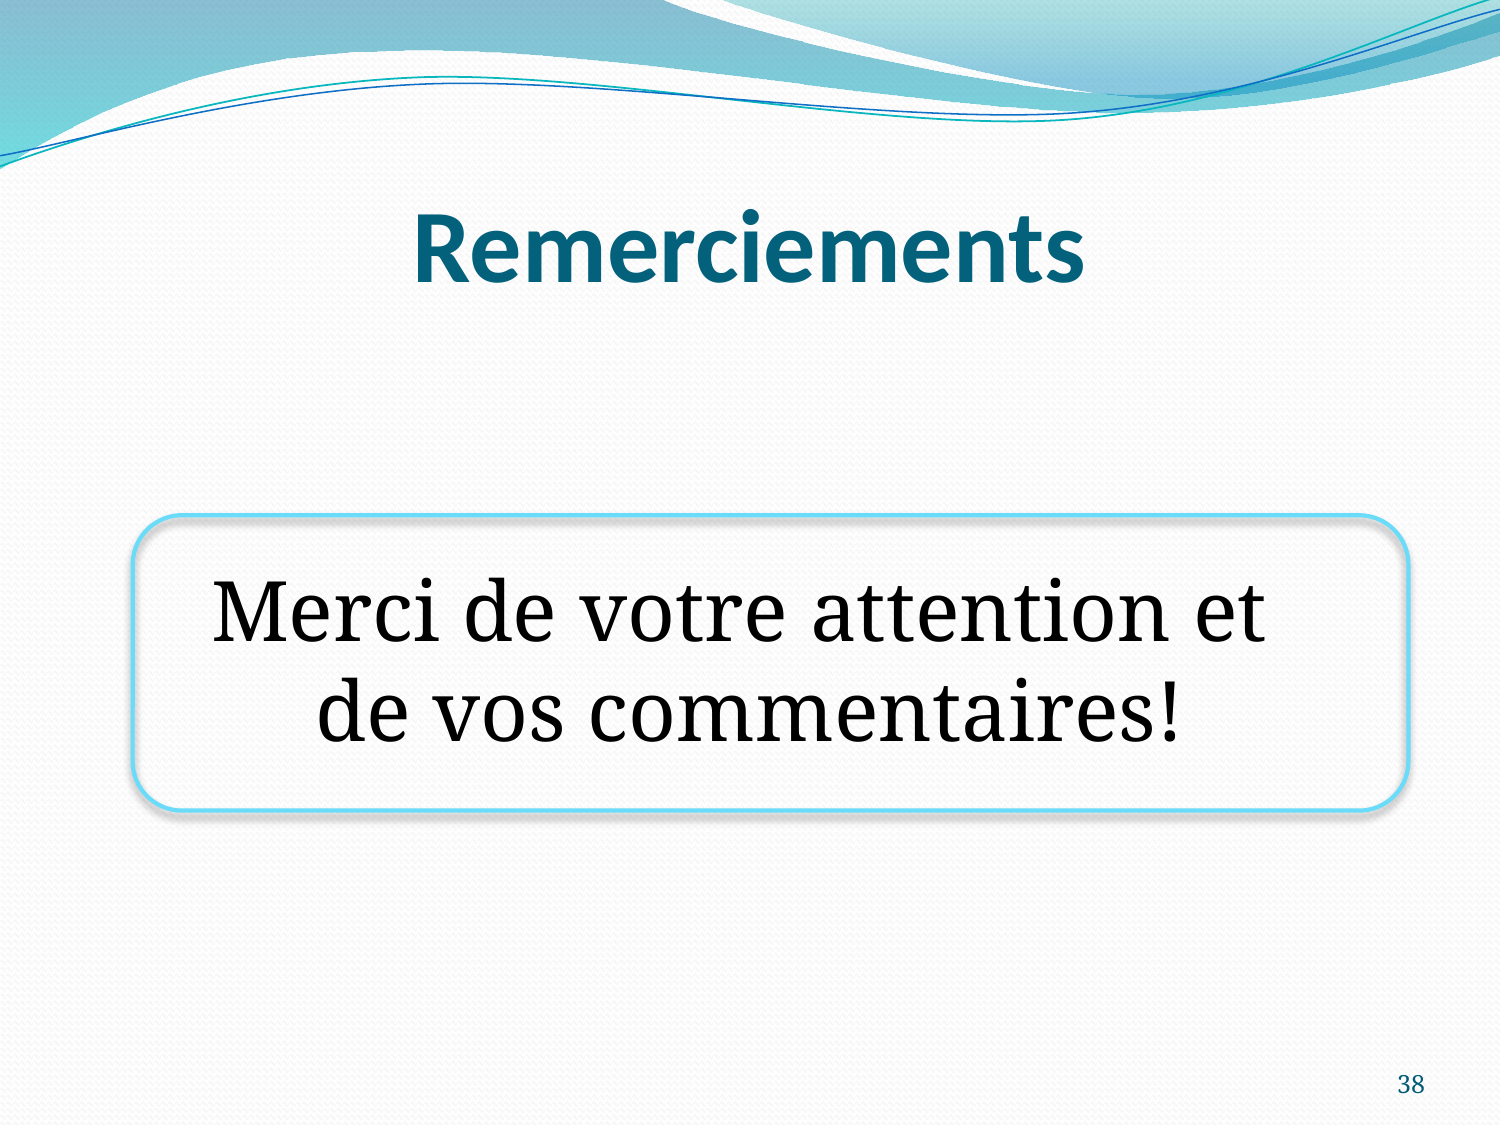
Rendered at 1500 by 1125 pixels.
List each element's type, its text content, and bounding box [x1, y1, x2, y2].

text_box [130, 513, 1411, 813]
list Merci de votre attention et de vos commentaires! [75, 317, 1425, 1038]
title Remerciements [75, 115, 1425, 303]
slide_number 38 [1299, 1042, 1425, 1103]
